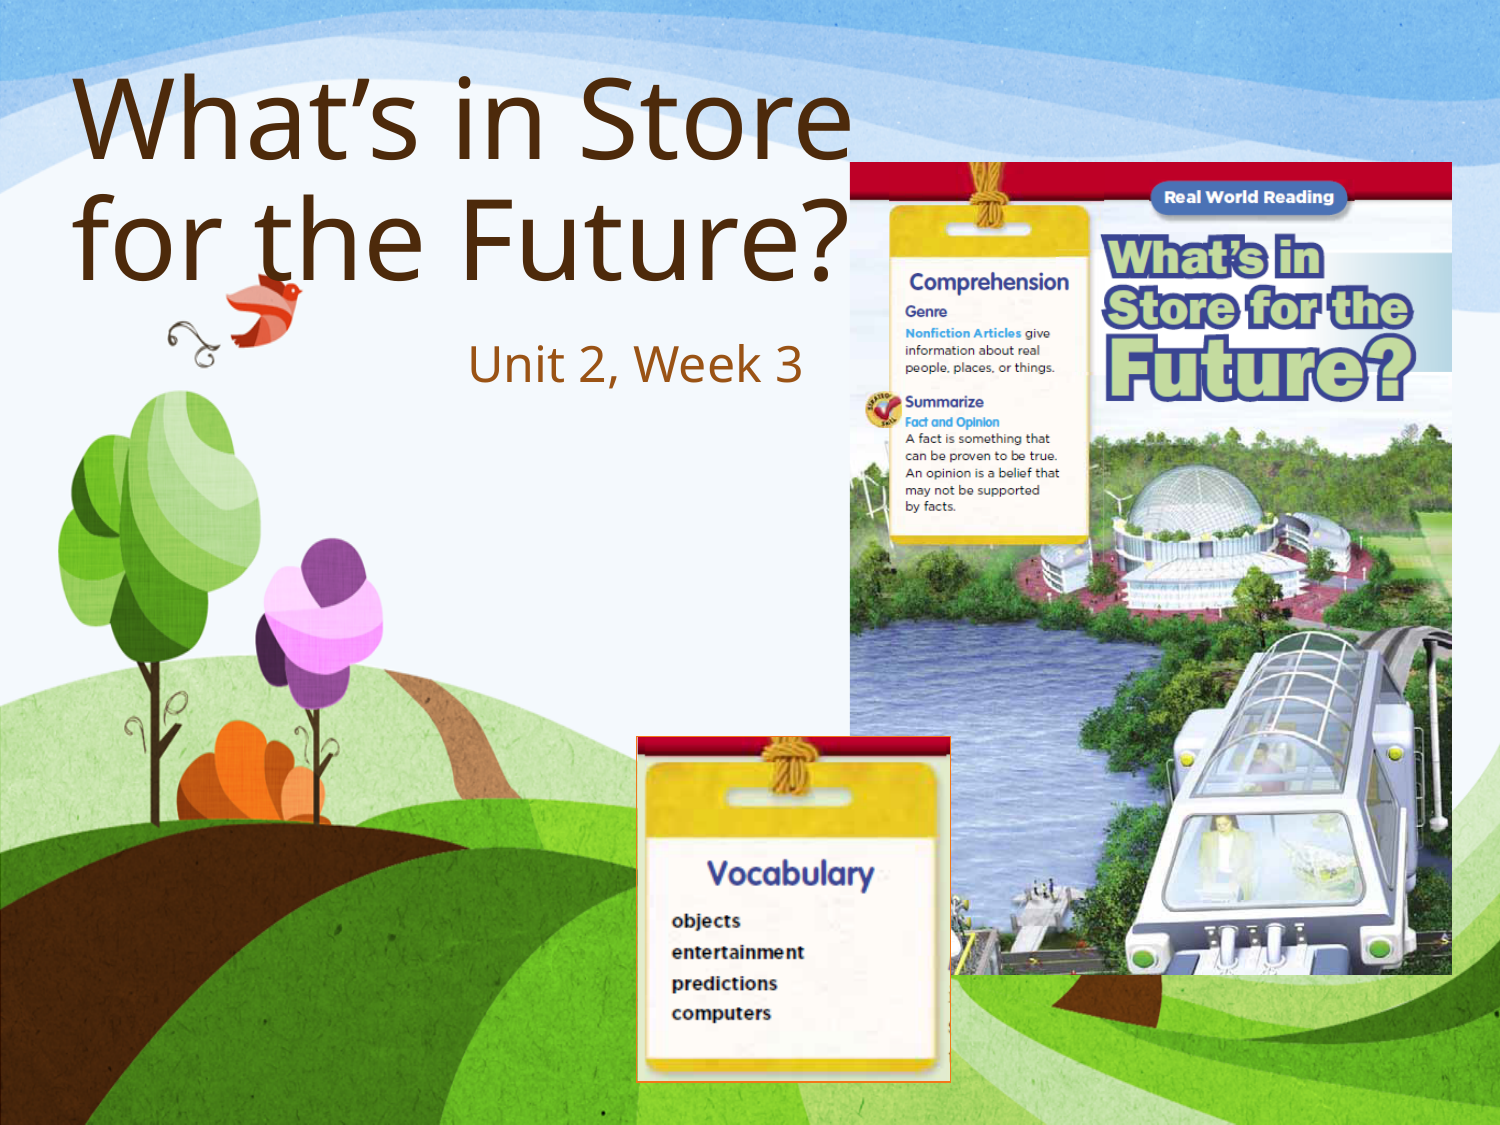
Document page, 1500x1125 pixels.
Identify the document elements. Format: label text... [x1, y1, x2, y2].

title What’s in Store for the Future? [56, 12, 900, 313]
subtitle Unit 2, Week 3 [125, 324, 819, 475]
picture [0, 0, 1500, 1125]
